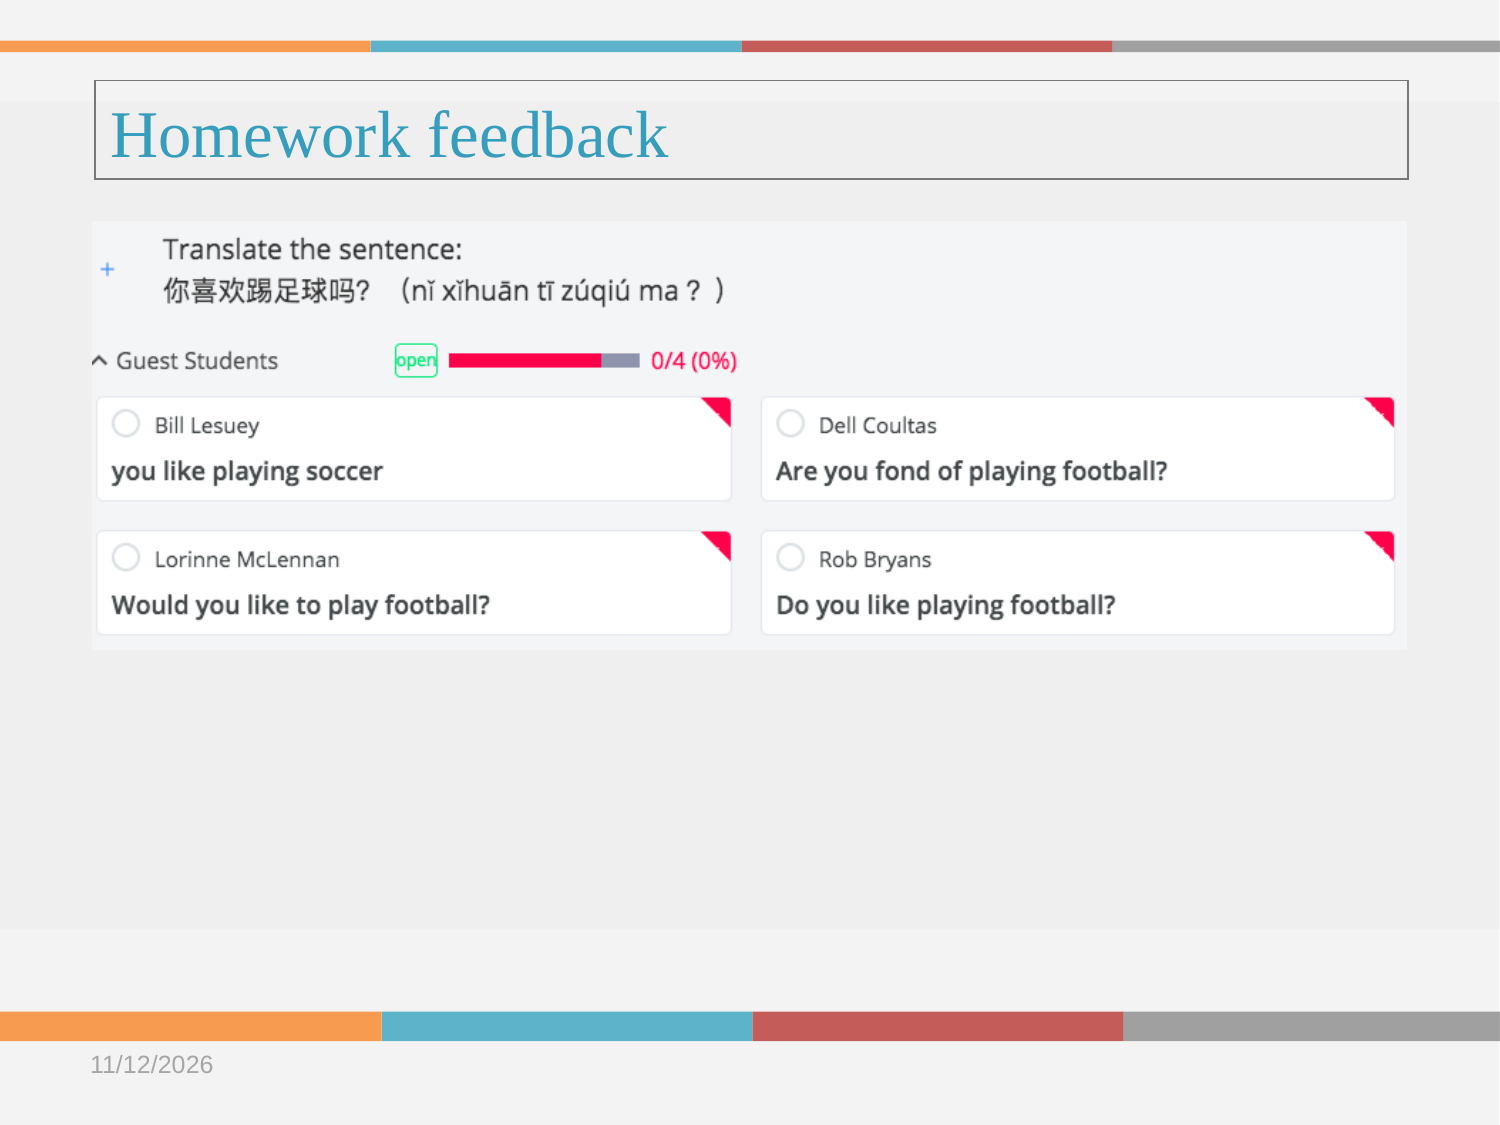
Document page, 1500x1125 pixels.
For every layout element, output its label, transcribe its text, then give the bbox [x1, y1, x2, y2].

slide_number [74, 1024, 426, 1103]
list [92, 221, 1408, 651]
title Homework feedback [94, 80, 1409, 180]
